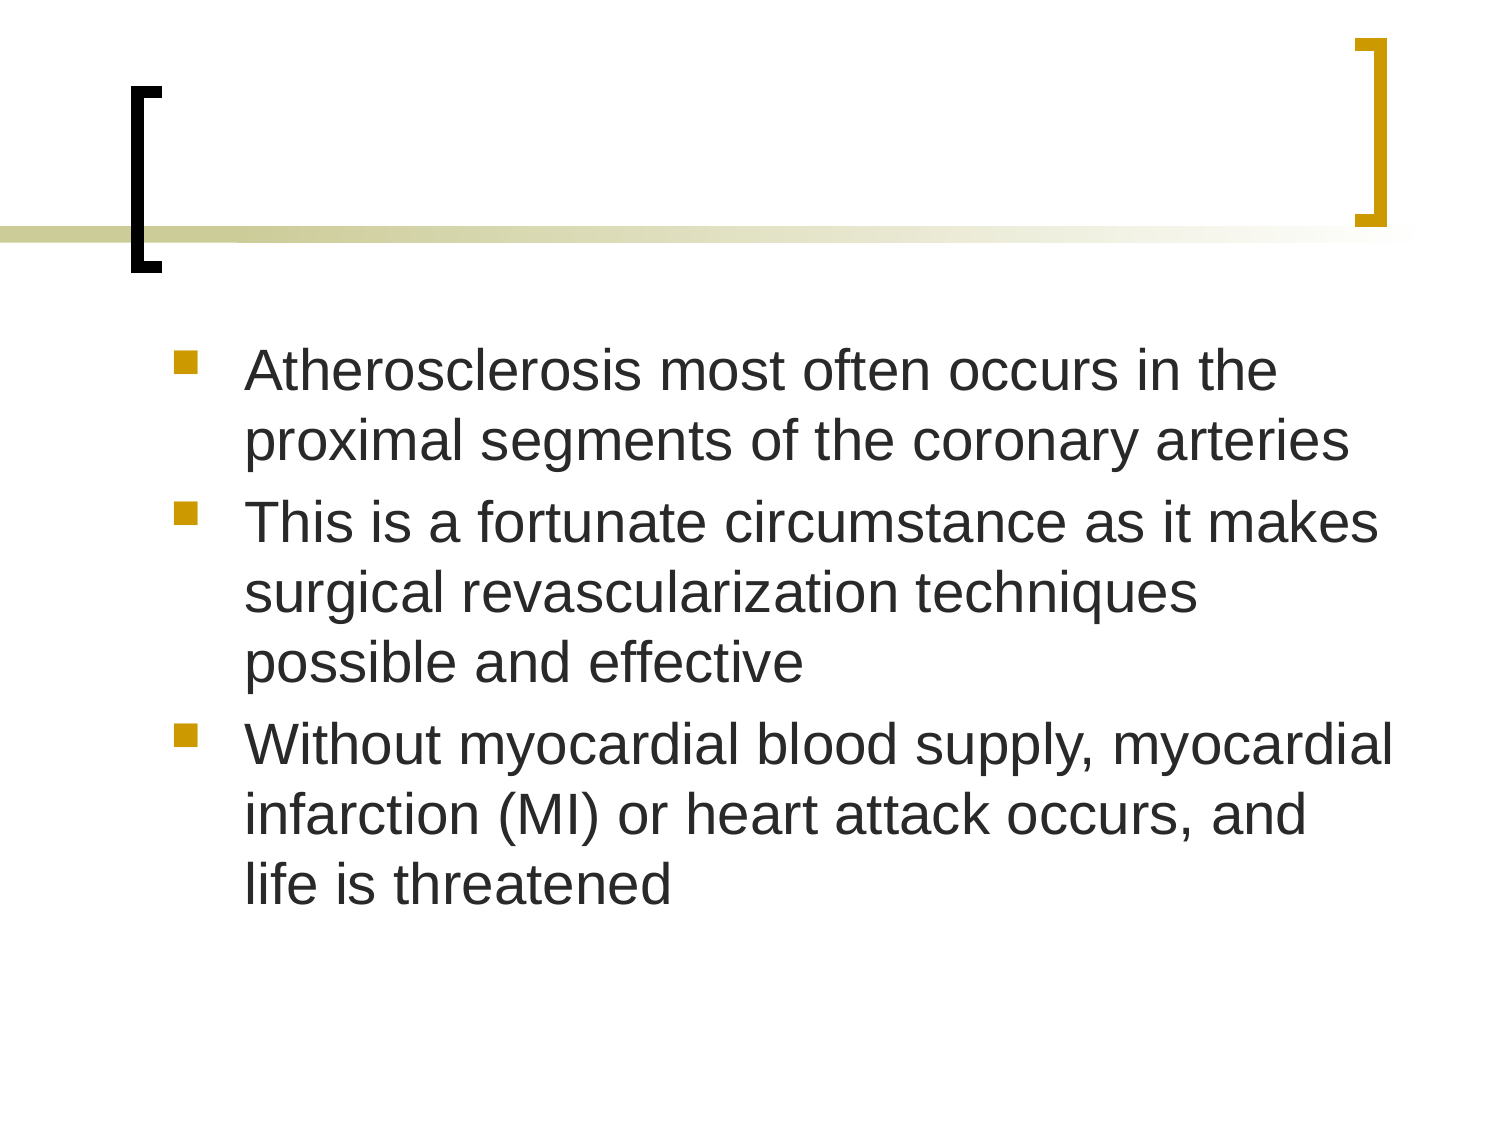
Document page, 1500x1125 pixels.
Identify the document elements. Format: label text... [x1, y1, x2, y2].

list Atherosclerosis most often occurs in the proximal segments of the coronary arteries This is a fortunate circumstance as it makes surgical revascularization techniques possible and effective Without myocardial blood supply, myocardial infarction (MI) or heart attack occurs, and life is threatened [155, 324, 1413, 1001]
